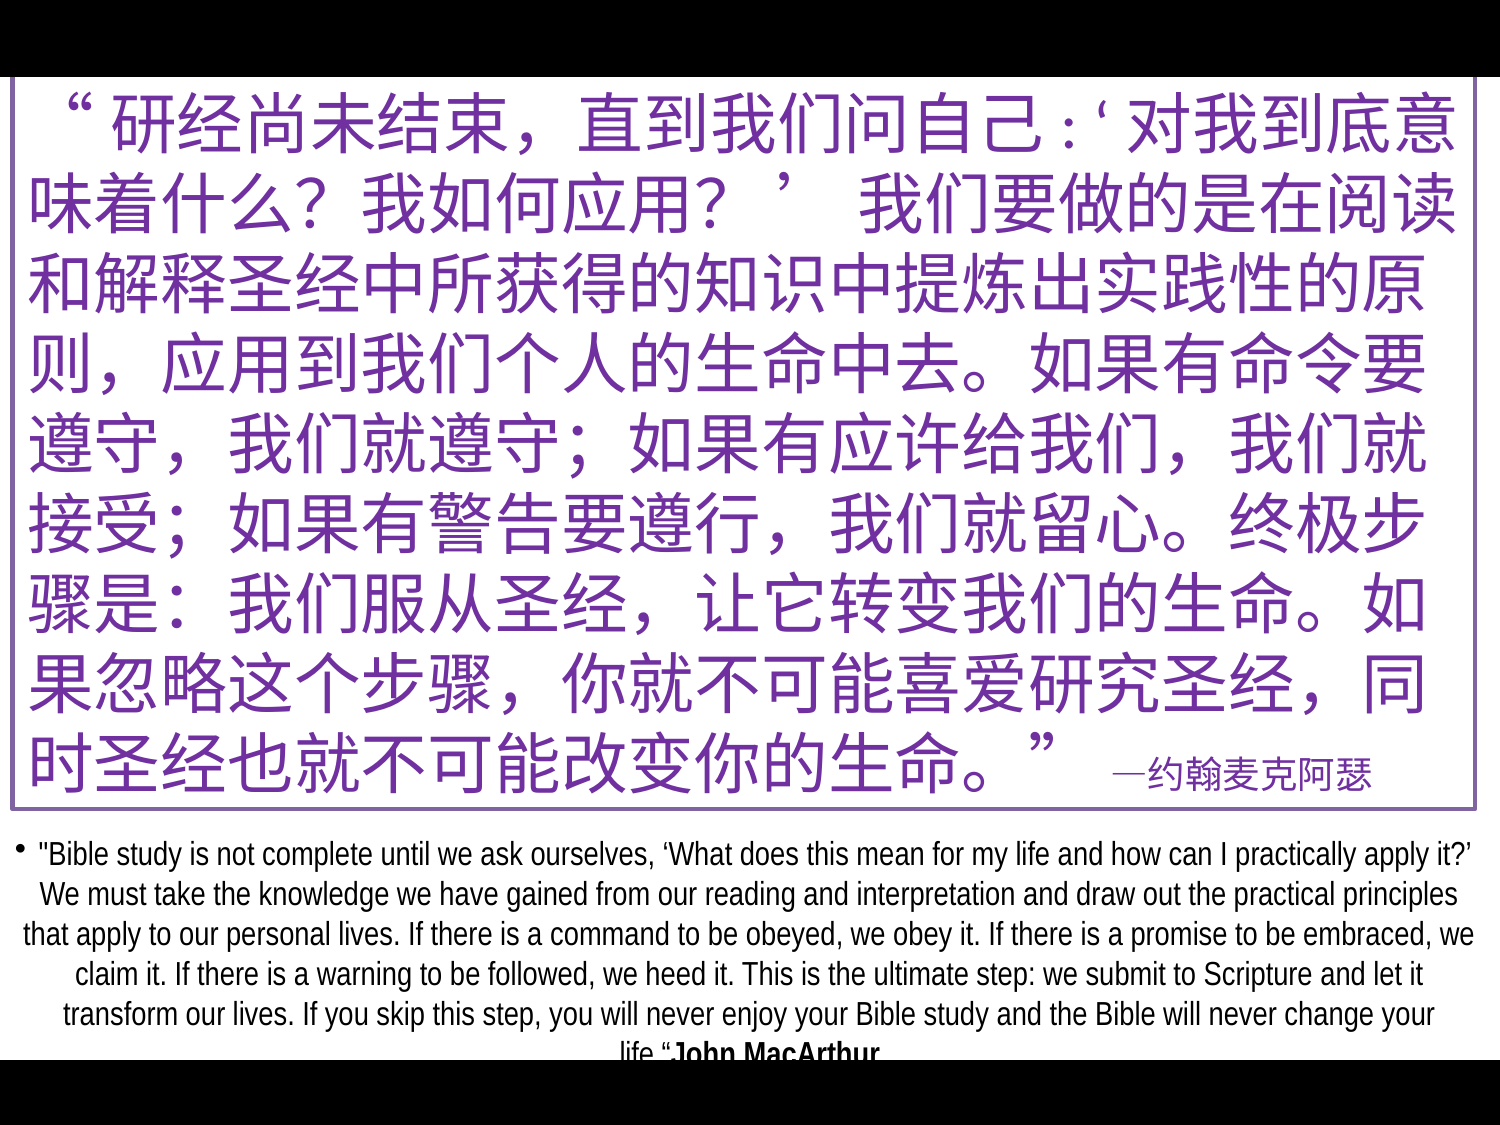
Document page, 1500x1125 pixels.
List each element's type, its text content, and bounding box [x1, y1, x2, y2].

text_box [0, 0, 1500, 77]
text_box "Bible study is not complete until we ask ourselves, ‘What does this mean for my life and how can I practically apply it?’ We must take the knowledge we have gained from our reading and interpretation and draw out the practical principles that apply to our personal lives. If there is a command to be obeyed, we obey it. If there is a promise to be embraced, we claim it. If there is a warning to be followed, we heed it. This is the ultimate step: we submit to Scripture and let it transform our lives. If you skip this step, you will never enjoy your Bible study and the Bible will never change your life.“John MacArthur [0, 824, 1500, 1060]
text_box “研经尚未结束，直到我们问自己: ‘对我到底意味着什么？我如何应用？ ’ 我们要做的是在阅读和解释圣经中所获得的知识中提炼出实践性的原则，应用到我们个人的生命中去。如果有命令要遵守，我们就遵守；如果有应许给我们，我们就接受；如果有警告要遵行，我们就留心。终极步骤是：我们服从圣经，让它转变我们的生命。如果忽略这个步骤，你就不可能喜爱研究圣经，同时圣经也就不可能改变你的生命。” —约翰麦克阿瑟 [10, 77, 1477, 811]
text_box [0, 1060, 1500, 1125]
